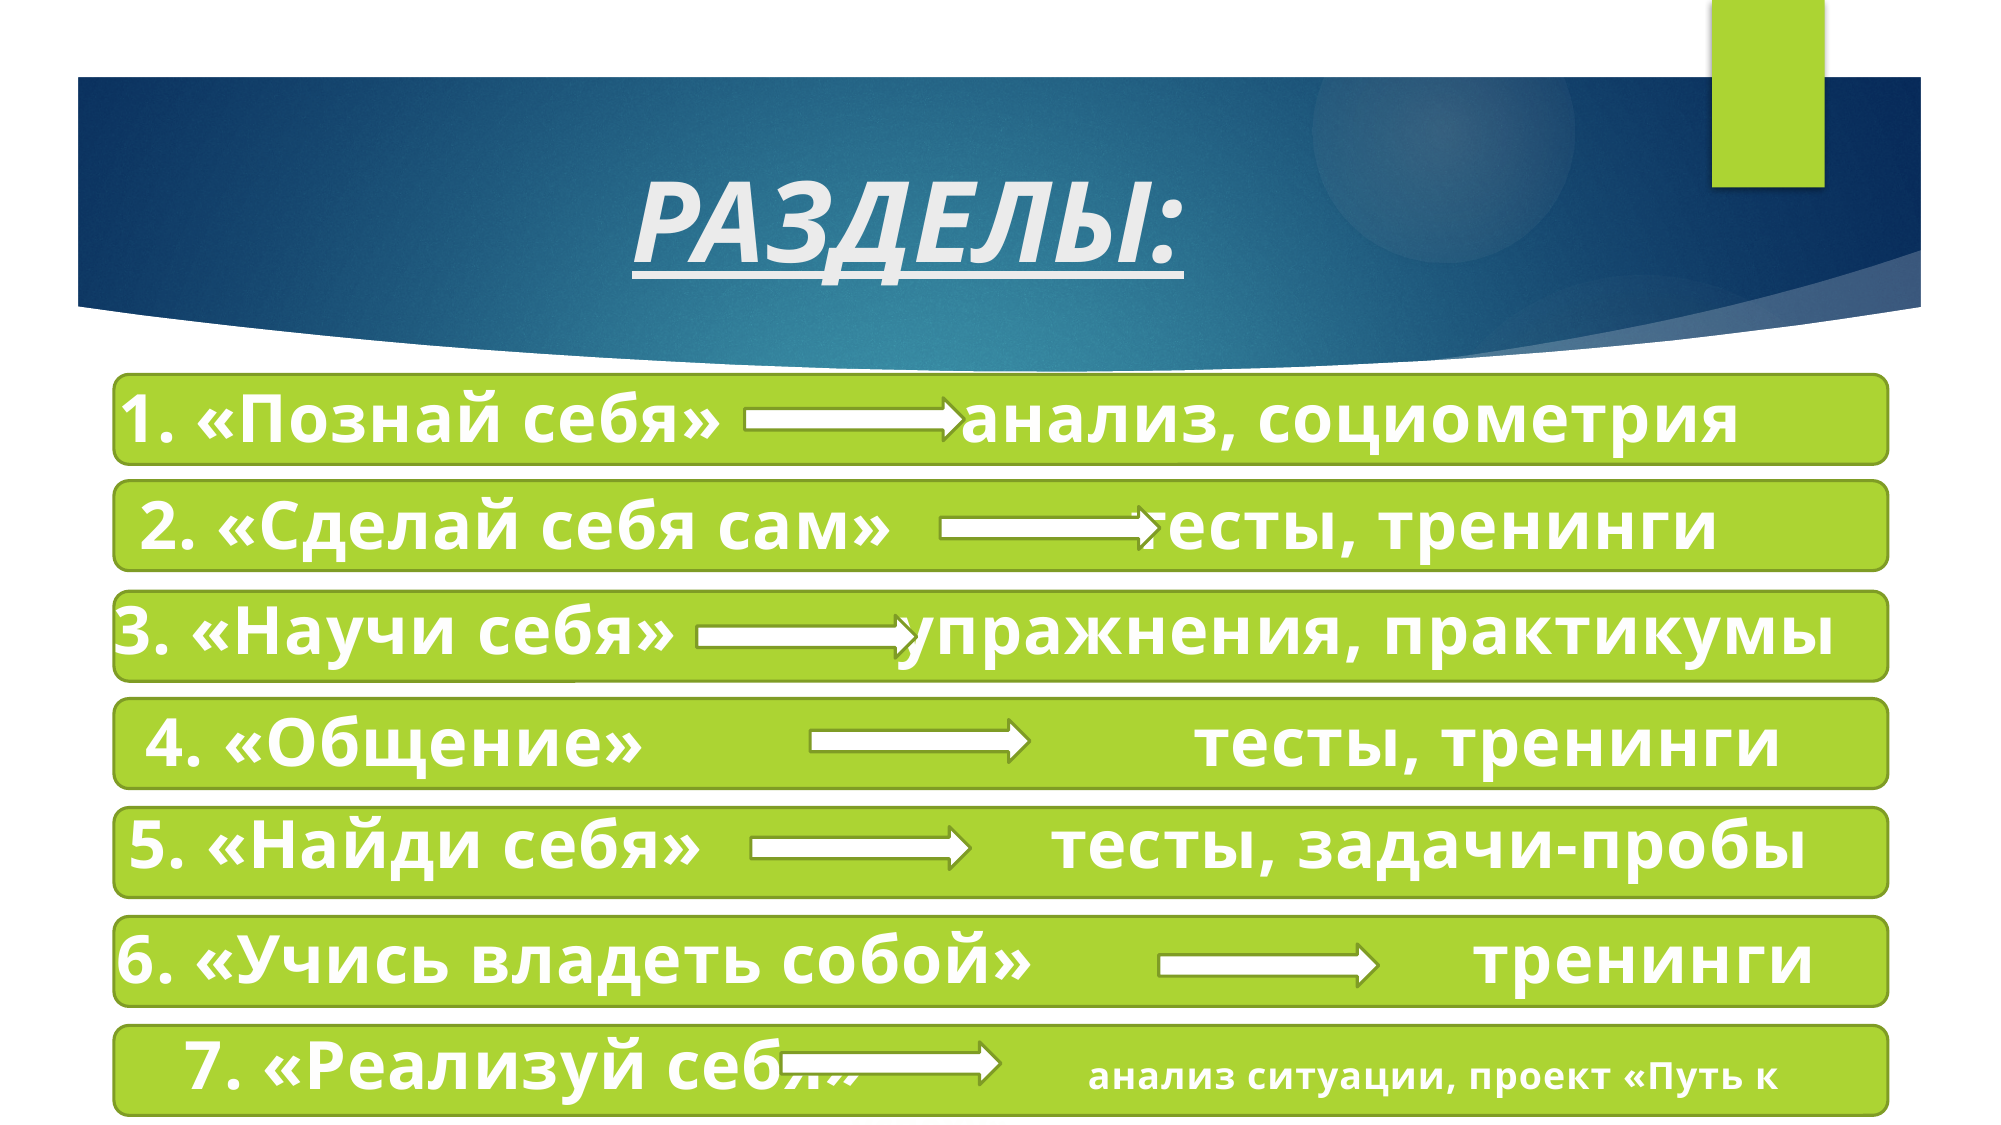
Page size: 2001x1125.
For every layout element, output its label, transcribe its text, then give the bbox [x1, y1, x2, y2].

text_box [938, 505, 1162, 551]
text_box [119, 914, 1890, 1008]
text_box [743, 396, 966, 443]
text_box [1157, 942, 1380, 989]
text_box [114, 805, 1890, 900]
text_box [779, 1040, 1003, 1087]
text_box [808, 718, 1032, 764]
text_box 7. «Реализуй себя» анализ ситуации, проект «Путь к успеху» [15, 1015, 1859, 1125]
text_box [115, 589, 1890, 683]
text_box [123, 479, 1890, 573]
text_box [1859, 1023, 1890, 1117]
text_box 5. «Найди себя» тесты, задачи-пробы [20, 794, 1865, 890]
text_box 4. «Общение» тесты, тренинги [44, 692, 1888, 788]
text_box [749, 825, 972, 871]
text_box 3. «Научи себя» упражнения, практикумы [18, 580, 1862, 676]
text_box 2. «Сделай себя сам» тесты, тренинги [18, 475, 1862, 571]
text_box 1. «Познай себя» анализ, социометрия [18, 368, 1862, 464]
text_box 6. «Учись владеть собой» тренинги [18, 909, 1862, 1005]
text_box [121, 372, 1890, 466]
title РАЗДЕЛЫ: [189, 159, 1627, 276]
text_box [695, 613, 918, 660]
